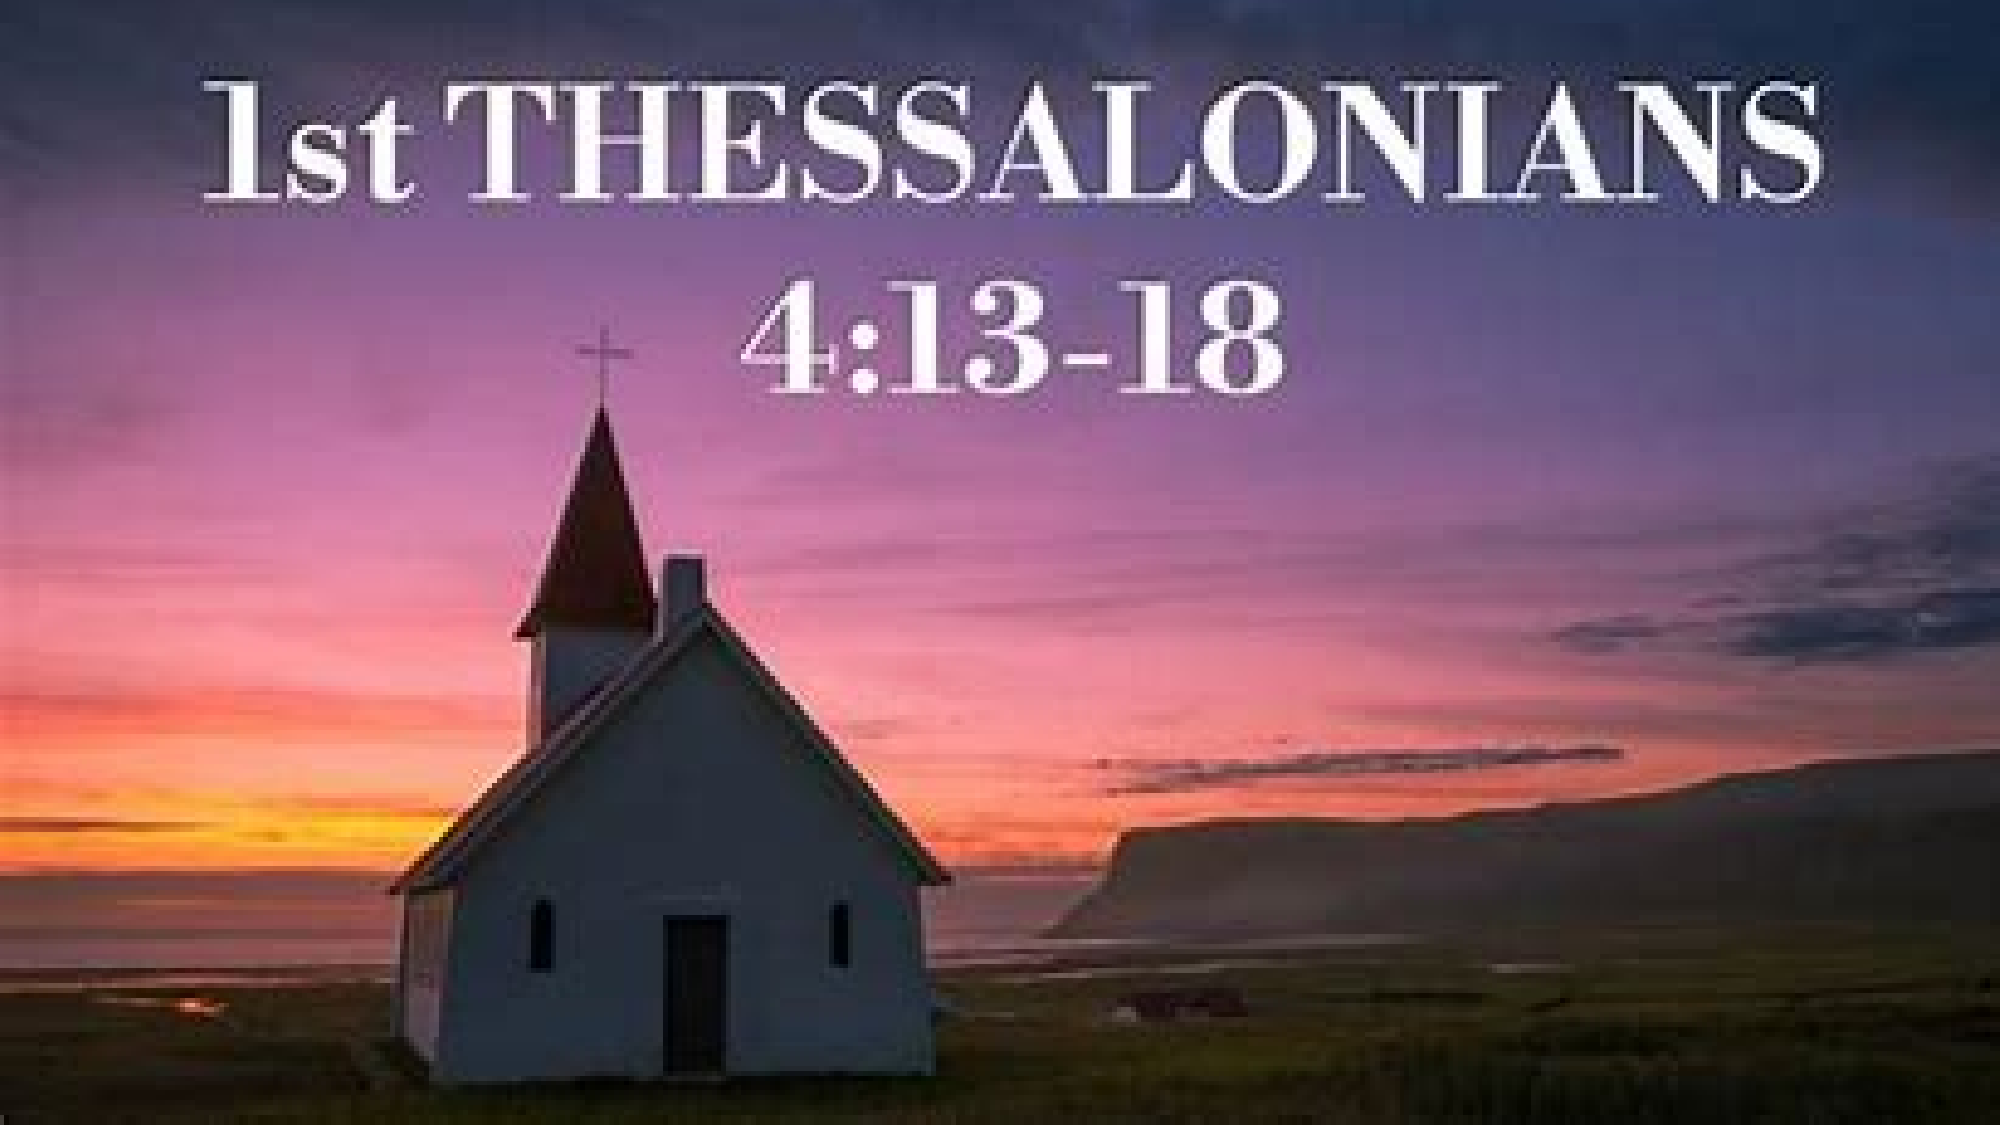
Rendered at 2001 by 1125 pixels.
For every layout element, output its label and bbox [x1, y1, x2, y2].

list [0, 0, 2000, 1125]
